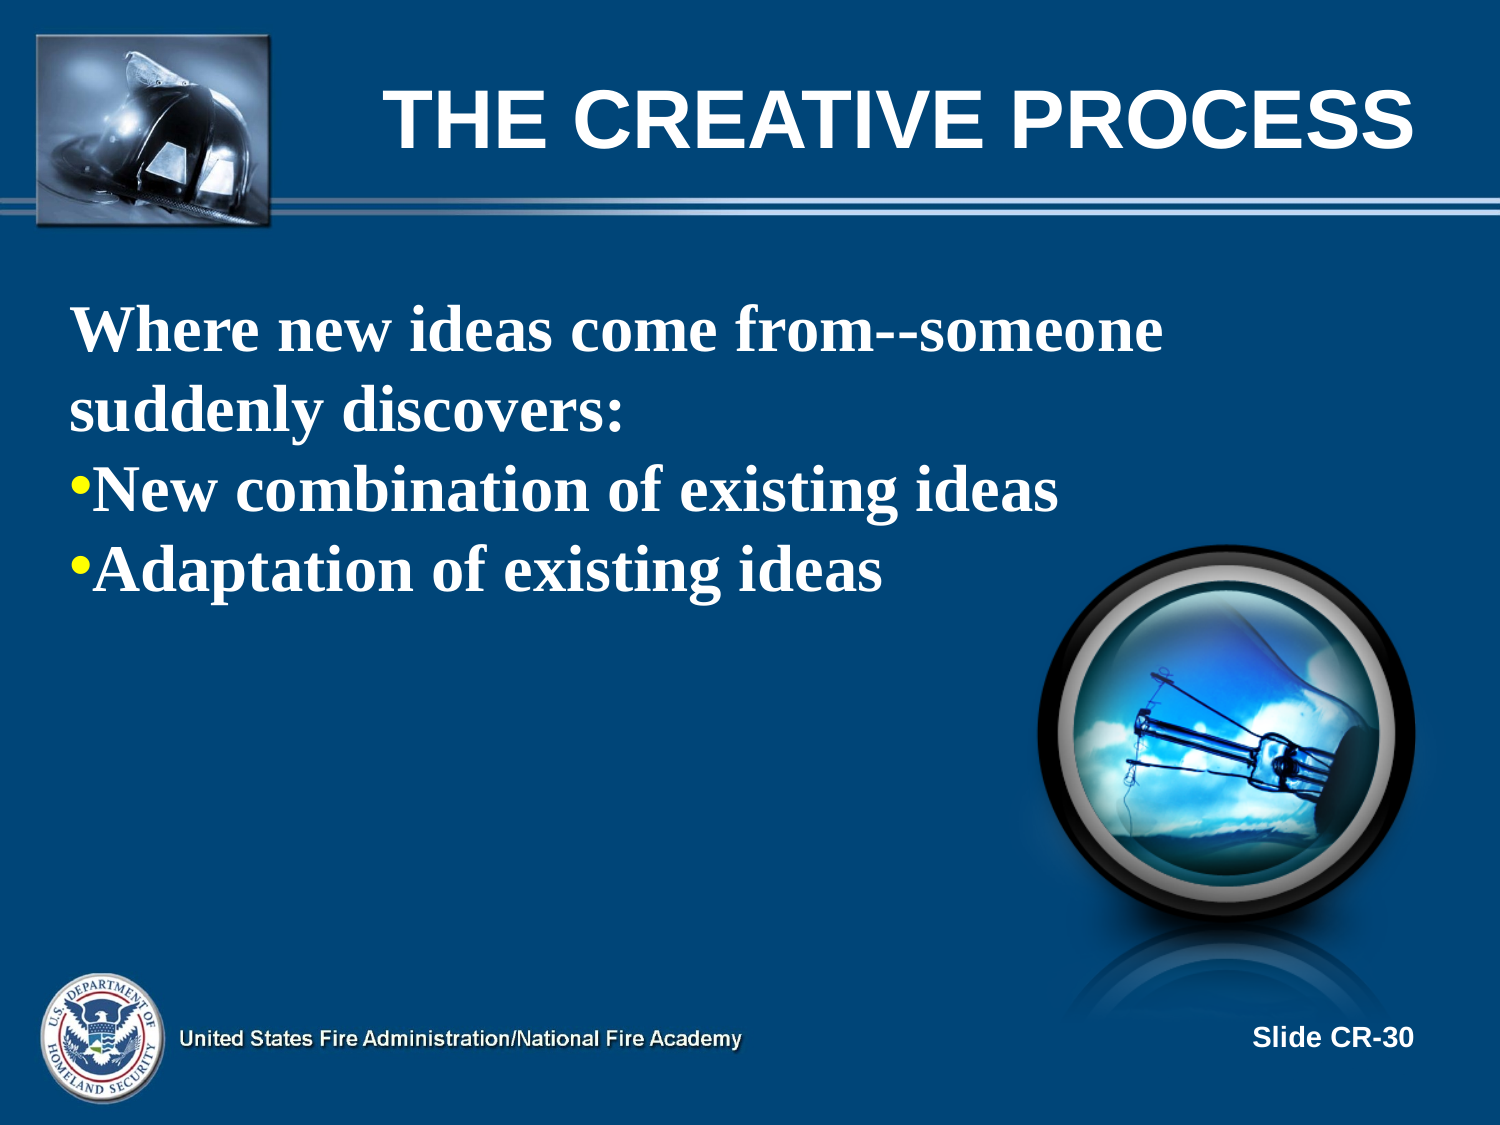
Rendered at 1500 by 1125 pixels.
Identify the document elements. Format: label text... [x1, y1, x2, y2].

title THE CREATIVE PROCESS [337, 21, 1463, 210]
list Where new ideas come from--someone suddenly discovers: New combination of existing ideas Adaptation of existing ideas [53, 276, 1356, 931]
picture [0, 0, 1500, 1125]
